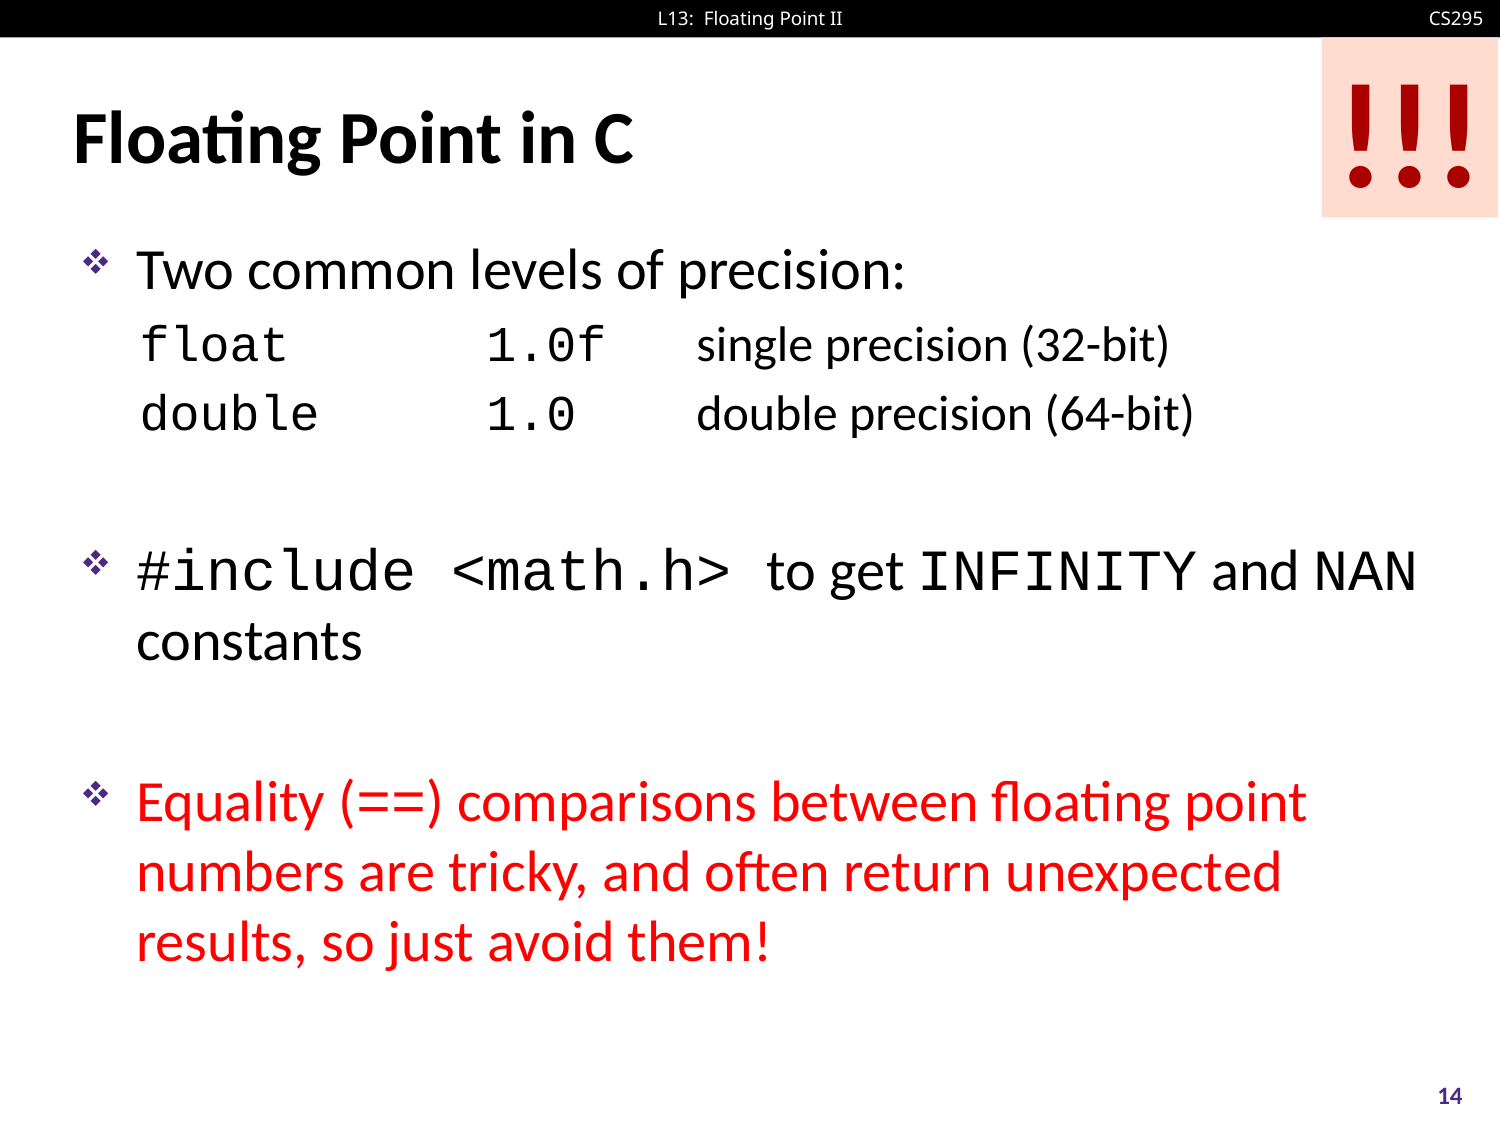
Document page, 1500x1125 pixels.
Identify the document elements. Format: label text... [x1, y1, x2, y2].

list Two common levels of precision: float 1.0f single precision (32-bit) double 1.0 double precision (64-bit) #include <math.h> to get INFINITY and NAN constants Equality (==) comparisons between floating point numbers are tricky, and often return unexpected results, so just avoid them! [64, 223, 1438, 1040]
title Floating Point in C [58, 71, 1321, 197]
text_box !!! [1321, 37, 1498, 218]
slide_number 14 [1400, 1065, 1500, 1125]
